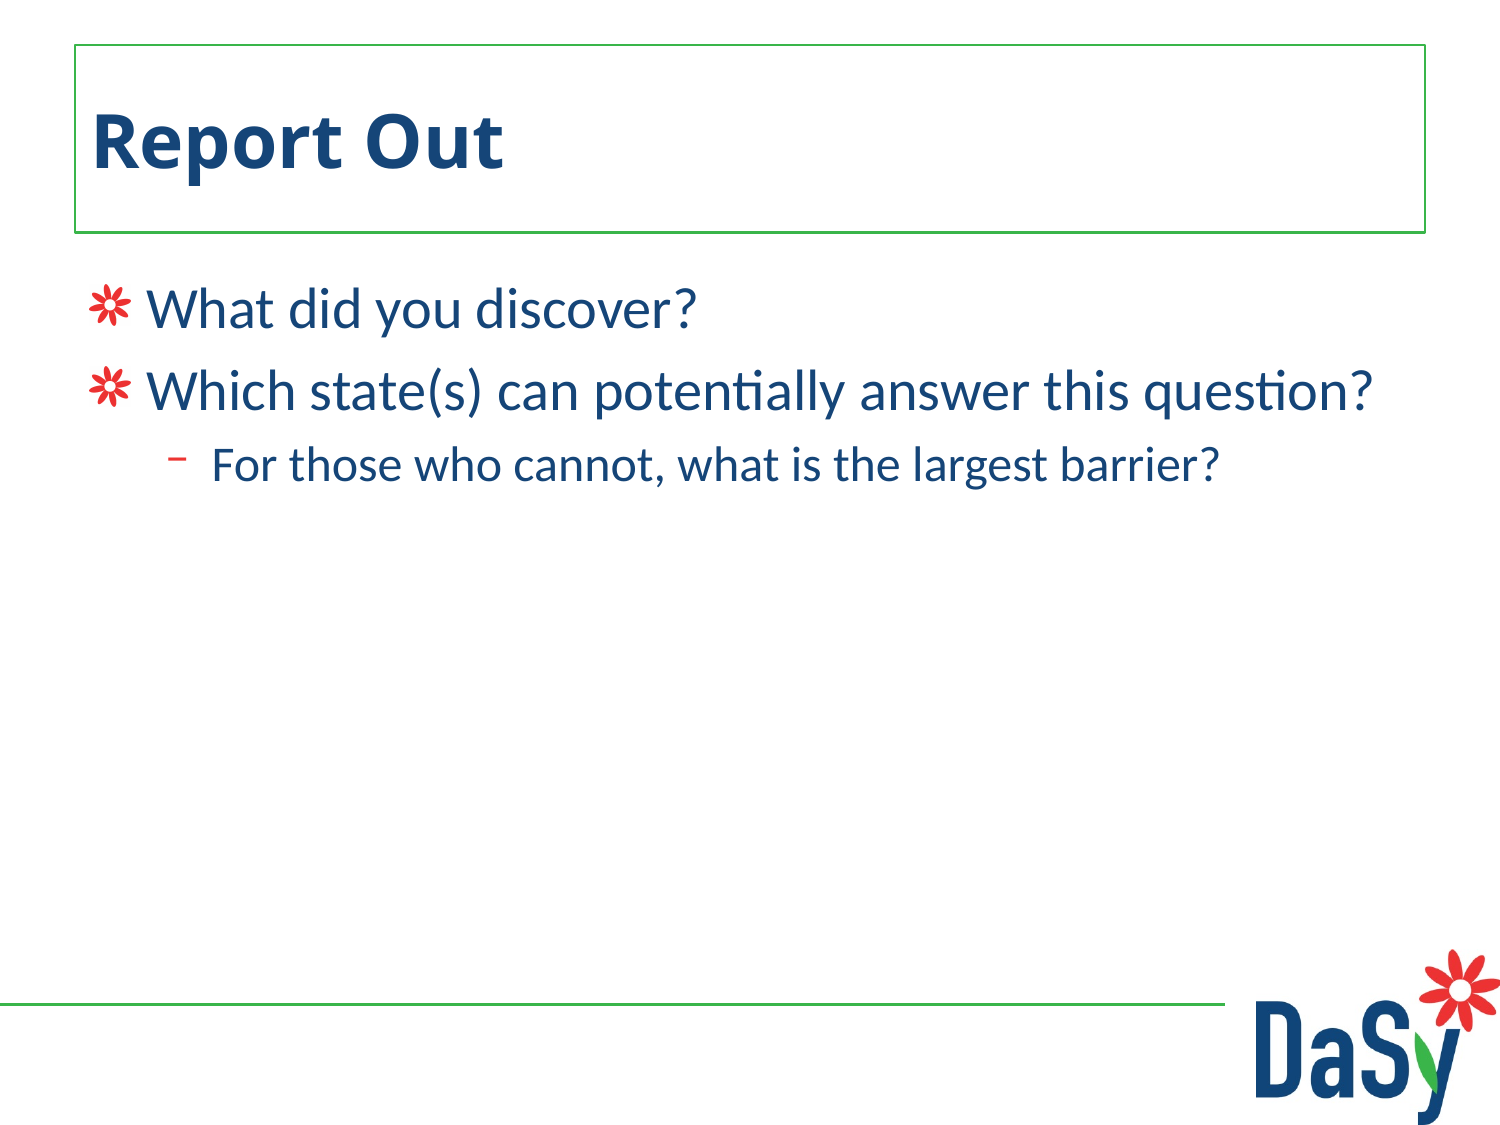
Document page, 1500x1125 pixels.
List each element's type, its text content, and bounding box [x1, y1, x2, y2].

title Report Out [74, 44, 1426, 234]
list What did you discover? Which state(s) can potentially answer this question? For those who cannot, what is the largest barrier? [75, 262, 1425, 925]
picture [89, 284, 131, 326]
picture [1256, 949, 1500, 1125]
picture [89, 366, 131, 407]
